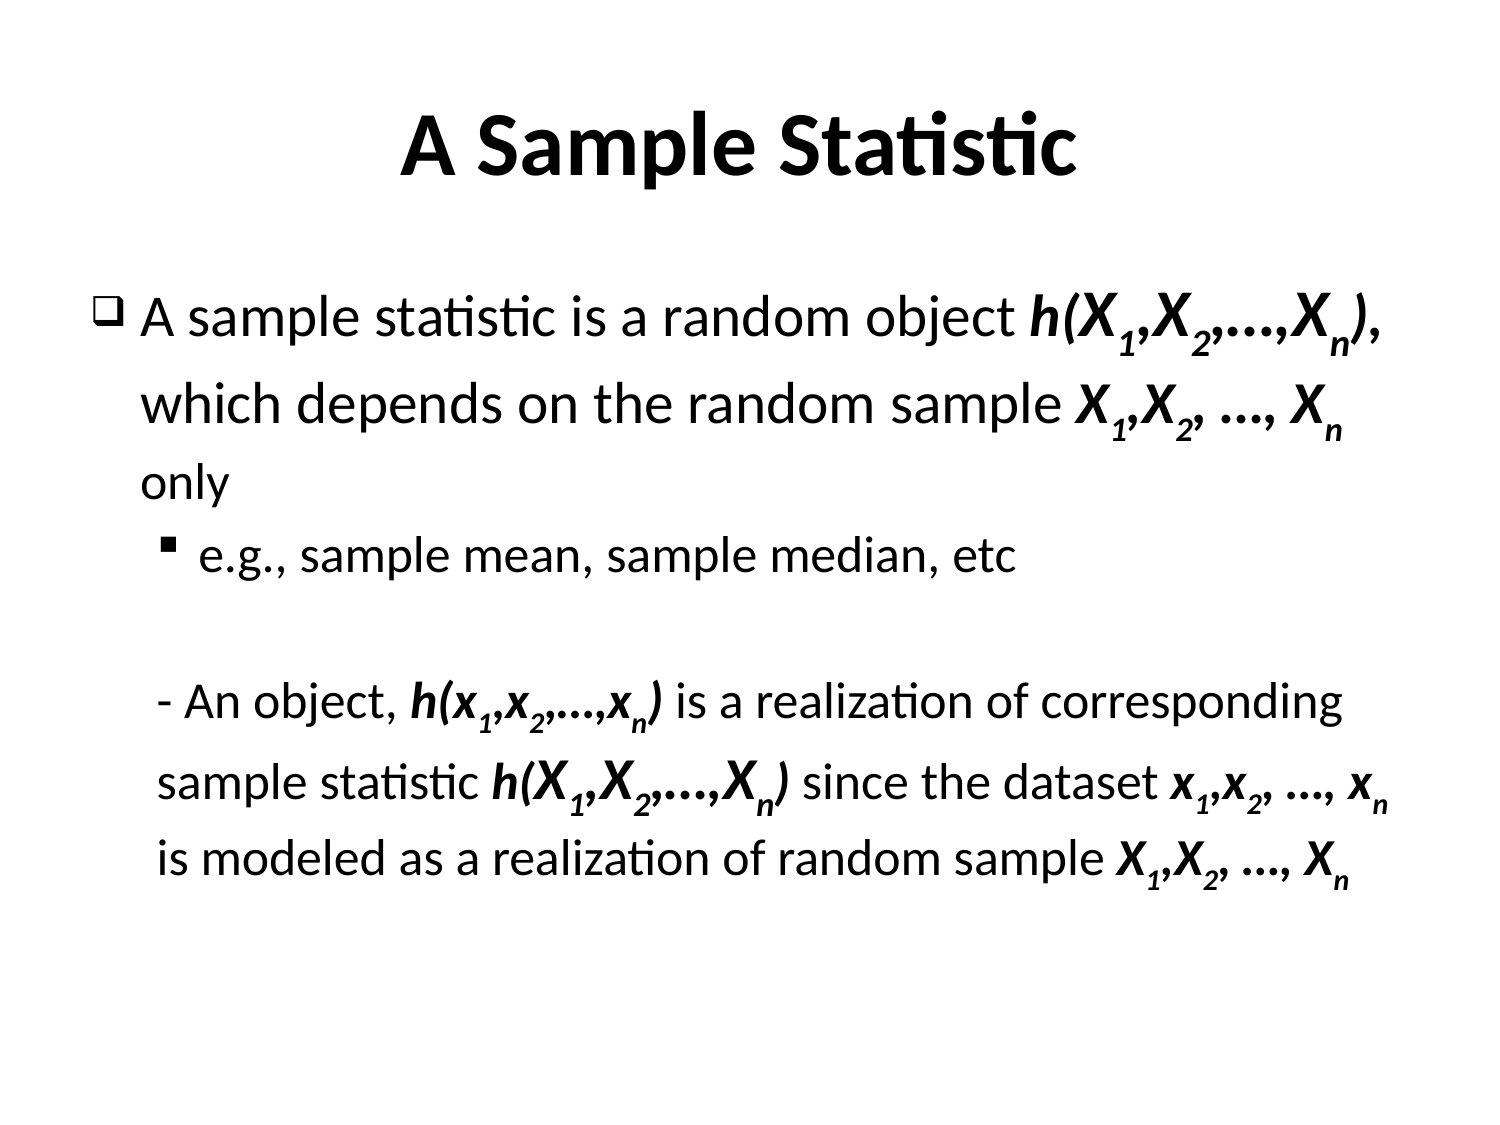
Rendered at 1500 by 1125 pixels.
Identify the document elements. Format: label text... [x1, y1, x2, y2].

title A Sample Statistic [75, 45, 1425, 233]
list A sample statistic is a random object h(X1,X2,…,Xn), which depends on the random sample X1,X2, …, Xn only e.g., sample mean, sample median, etc - An object, h(x1,x2,…,xn) is a realization of corresponding sample statistic h(X1,X2,…,Xn) since the dataset x1,x2, …, xn is modeled as a realization of random sample X1,X2, …, Xn [75, 262, 1425, 1005]
